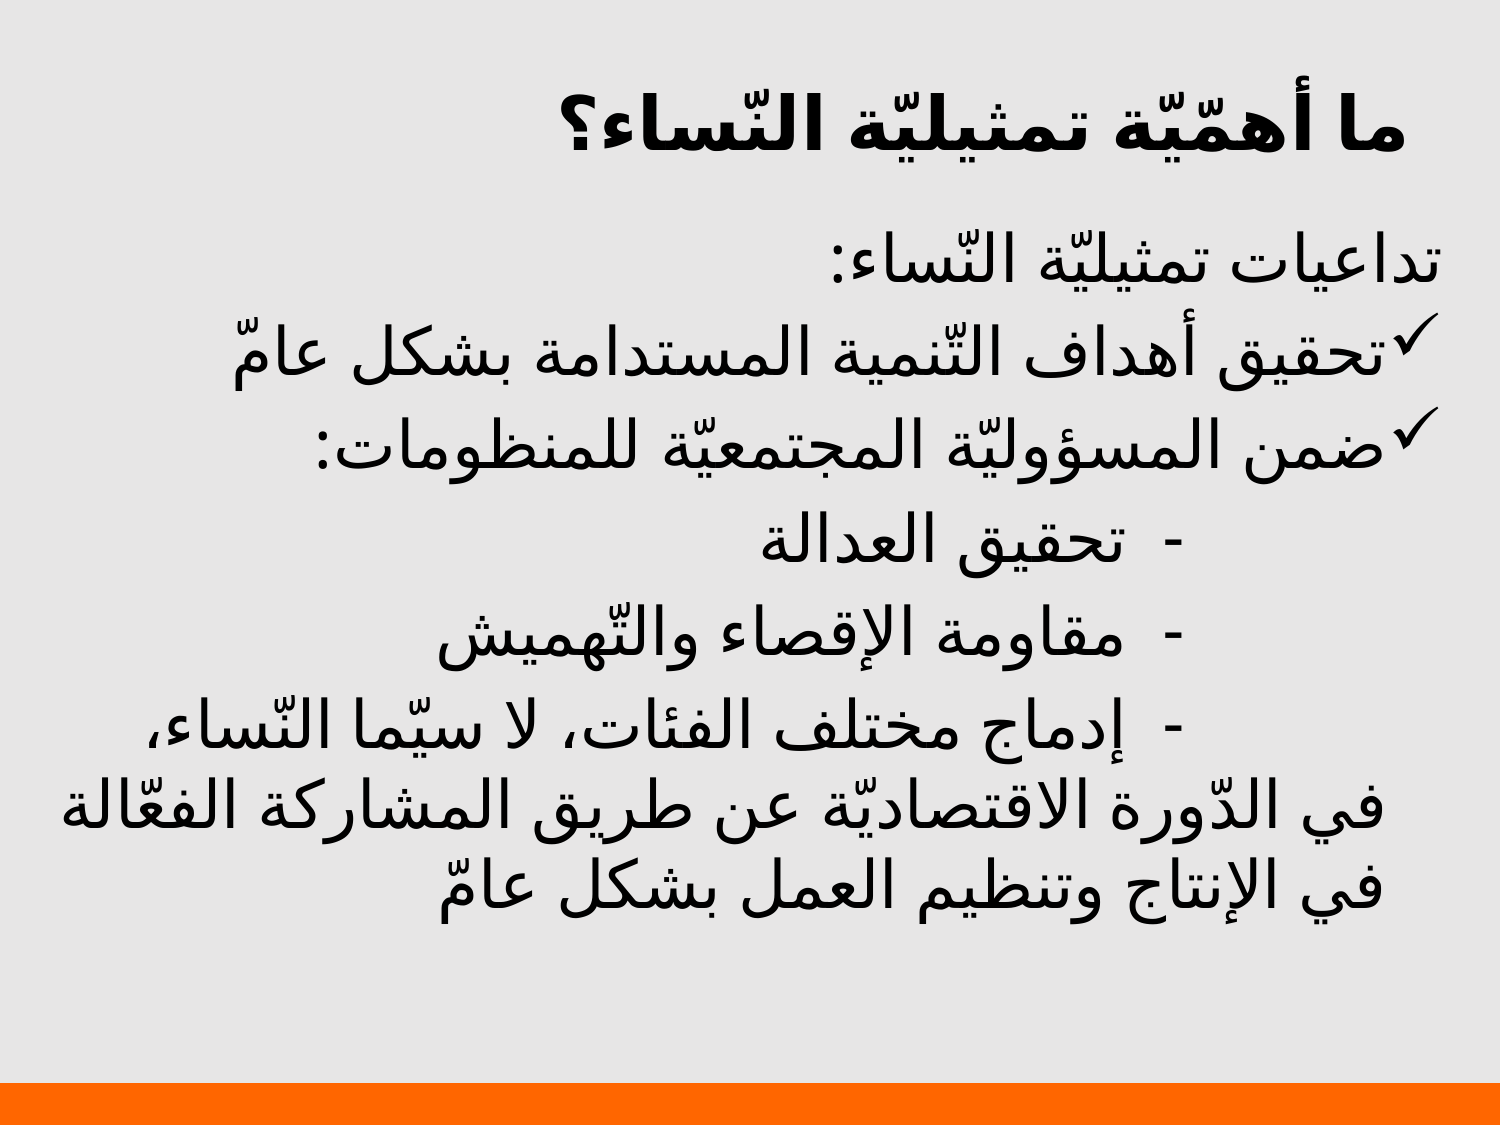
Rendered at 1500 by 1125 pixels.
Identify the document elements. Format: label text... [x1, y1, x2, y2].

text_box [0, 1083, 1500, 1125]
list تداعيات تمثيليّة النّساء: تحقيق أهداف التّنمية المستدامة بشكل عامّ ضمن المسؤوليّة المجتمعيّة للمنظومات: - تحقيق العدالة - مقاومة الإقصاء والتّهميش - إدماج مختلف الفئات، لا سيّما النّساء، في الدّورة الاقتصاديّة عن طريق المشاركة الفعّالة في الإنتاج وتنظيم العمل بشكل عامّ [29, 208, 1459, 1071]
title ما أهمّيّة تمثيليّة النّساء؟ [75, 45, 1425, 197]
